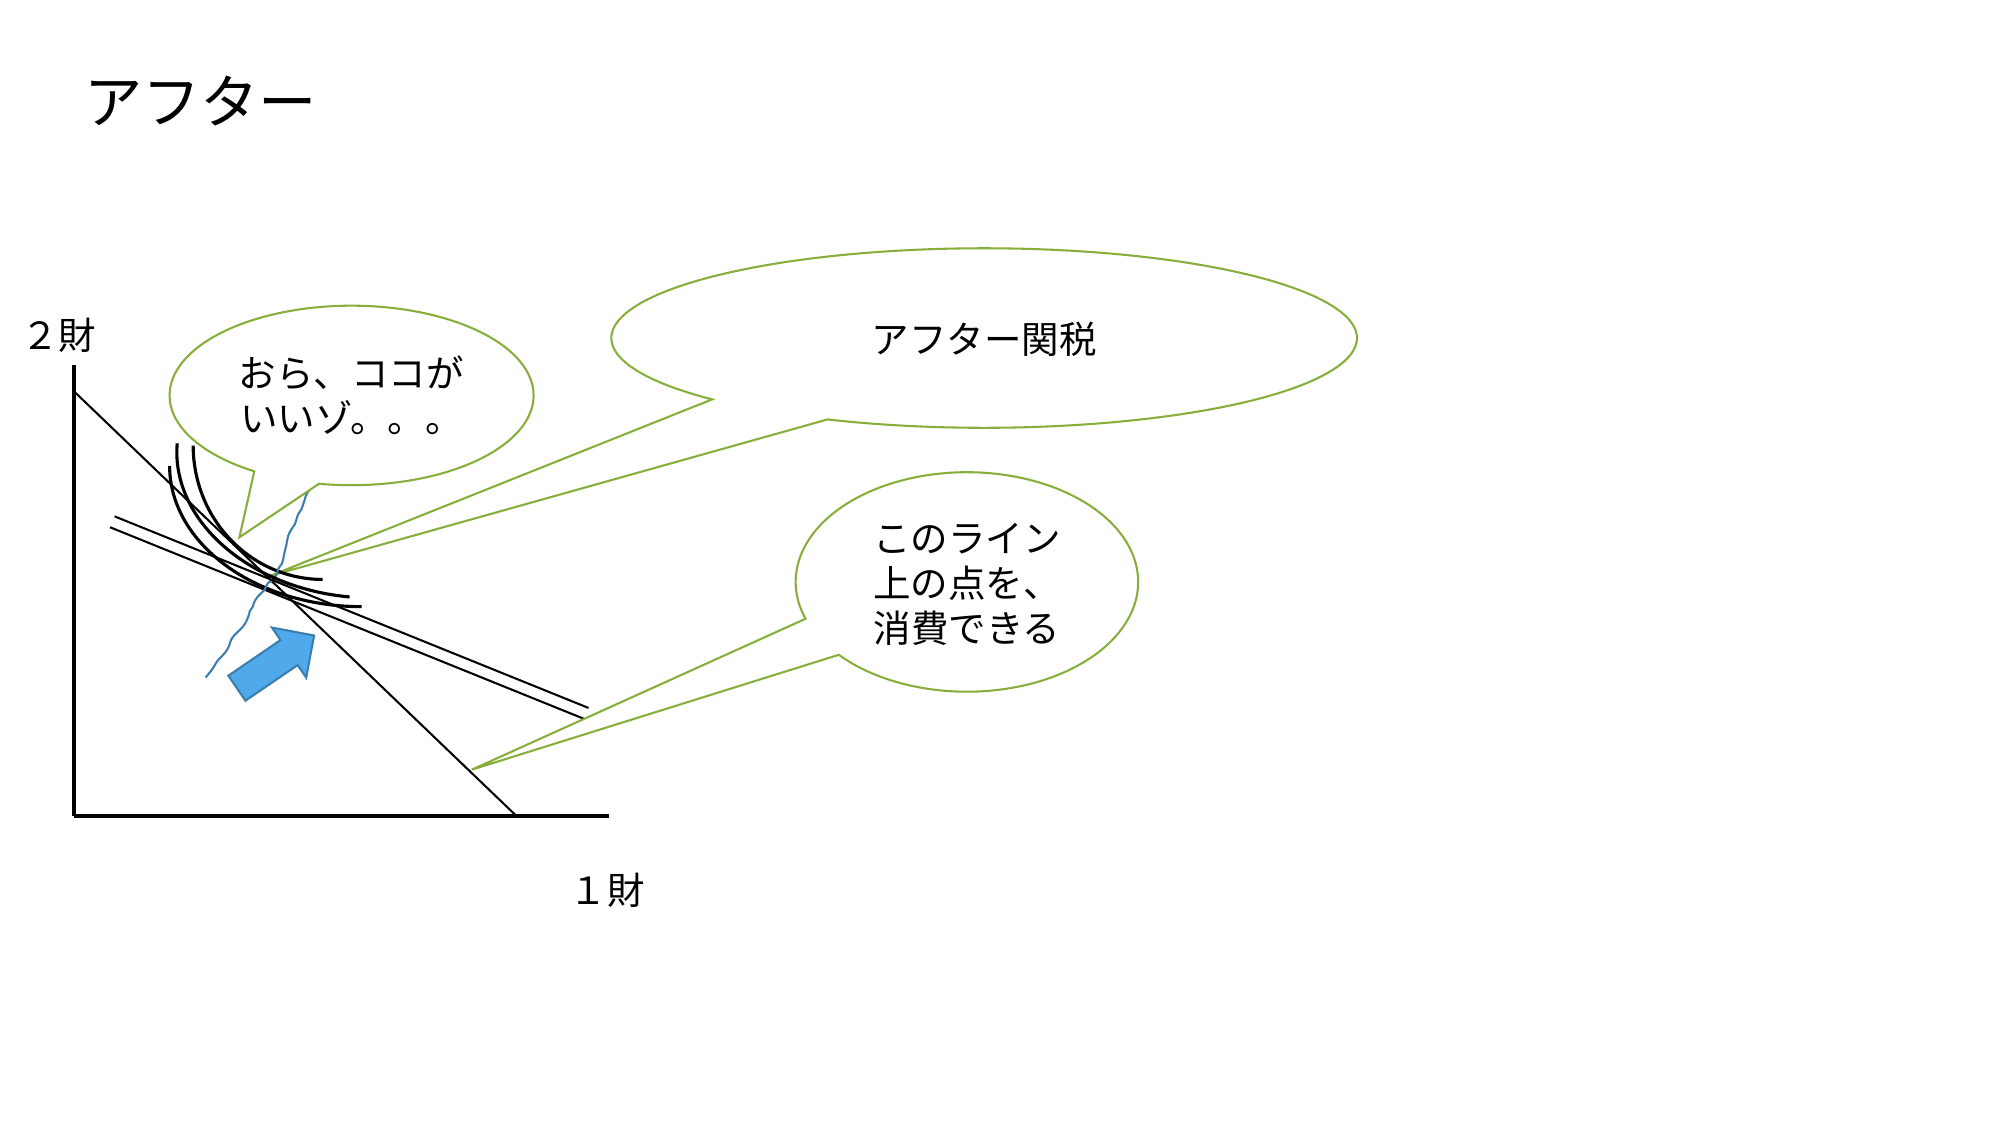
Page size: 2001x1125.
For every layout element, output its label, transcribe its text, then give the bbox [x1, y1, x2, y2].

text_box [114, 516, 589, 708]
text_box おら、ココがいいゾ。。。 [168, 304, 535, 435]
text_box このライン上の点を、消費できる [517, 471, 1140, 757]
text_box アフター関税 [517, 247, 1359, 508]
text_box ２財 [6, 304, 111, 365]
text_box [109, 527, 584, 719]
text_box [73, 391, 517, 816]
text_box アフター [69, 58, 333, 143]
text_box １財 [554, 859, 660, 920]
